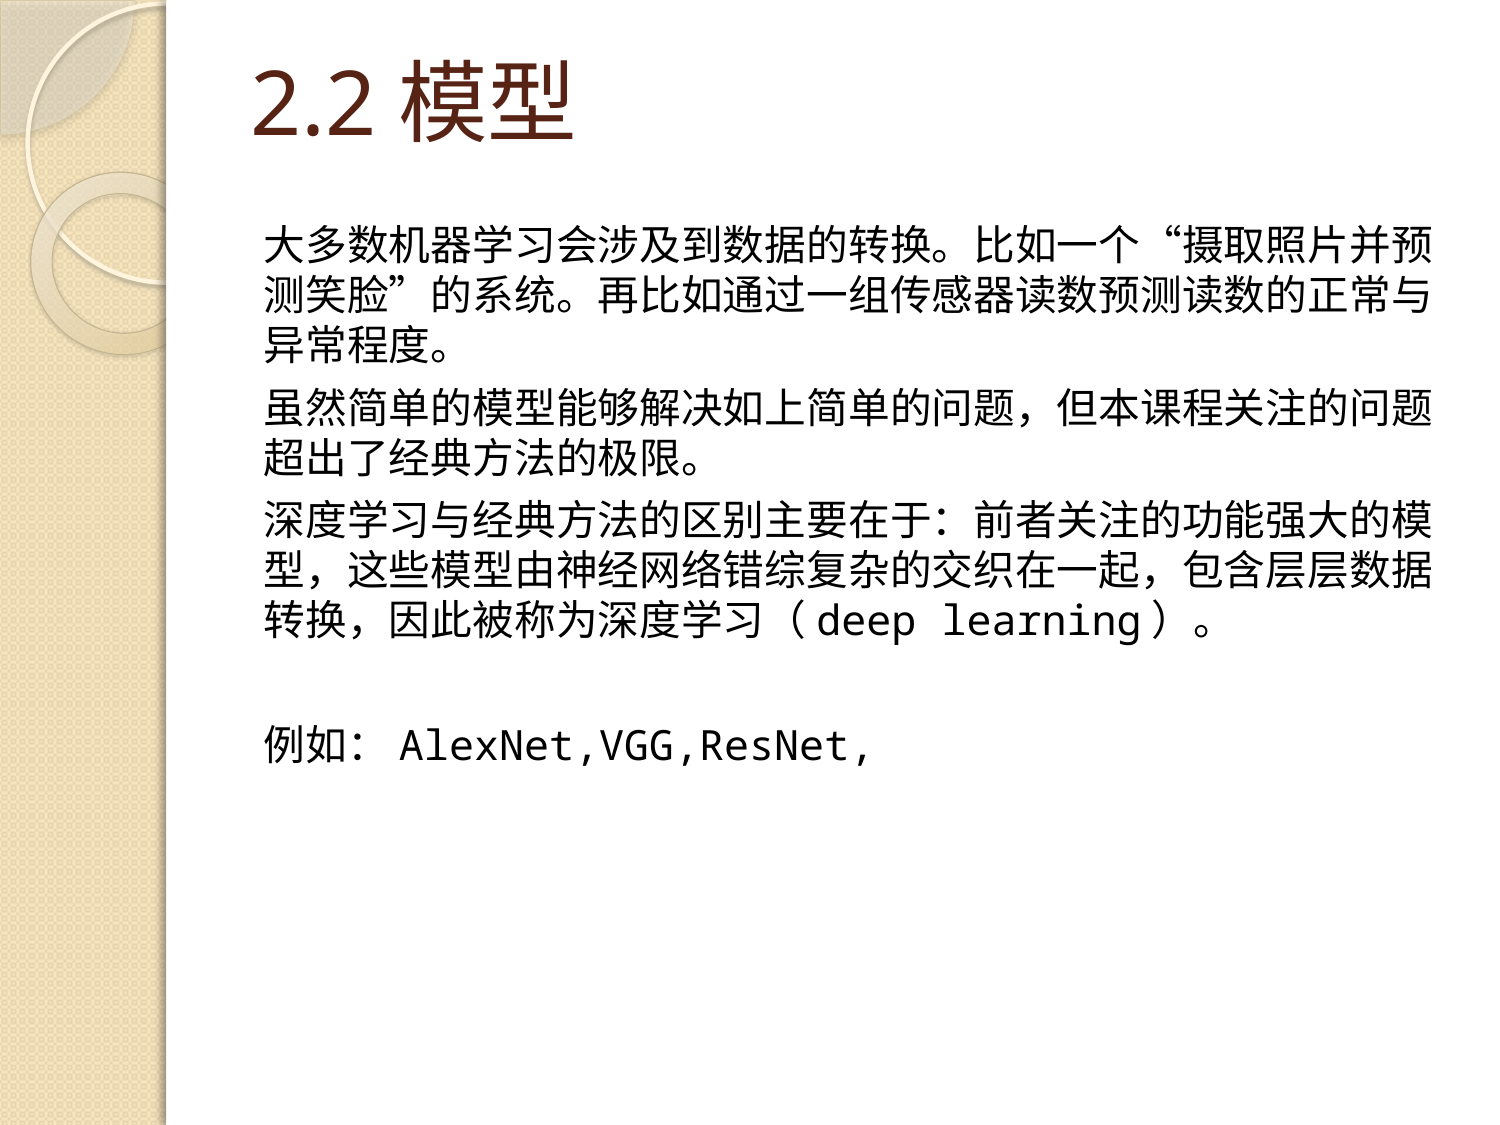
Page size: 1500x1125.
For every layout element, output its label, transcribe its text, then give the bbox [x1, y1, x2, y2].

list 大多数机器学习会涉及到数据的转换。比如一个“摄取照片并预测笑脸”的系统。再比如通过一组传感器读数预测读数的正常与异常程度。 虽然简单的模型能够解决如上简单的问题，但本课程关注的问题超出了经典方法的极限。 深度学习与经典方法的区别主要在于：前者关注的功能强大的模型，这些模型由神经网络错综复杂的交织在一起，包含层层数据转换，因此被称为深度学习（deep learning）。 例如：AlexNet,VGG,ResNet, [235, 149, 1466, 937]
title 2.2模型 [235, 28, 1466, 149]
